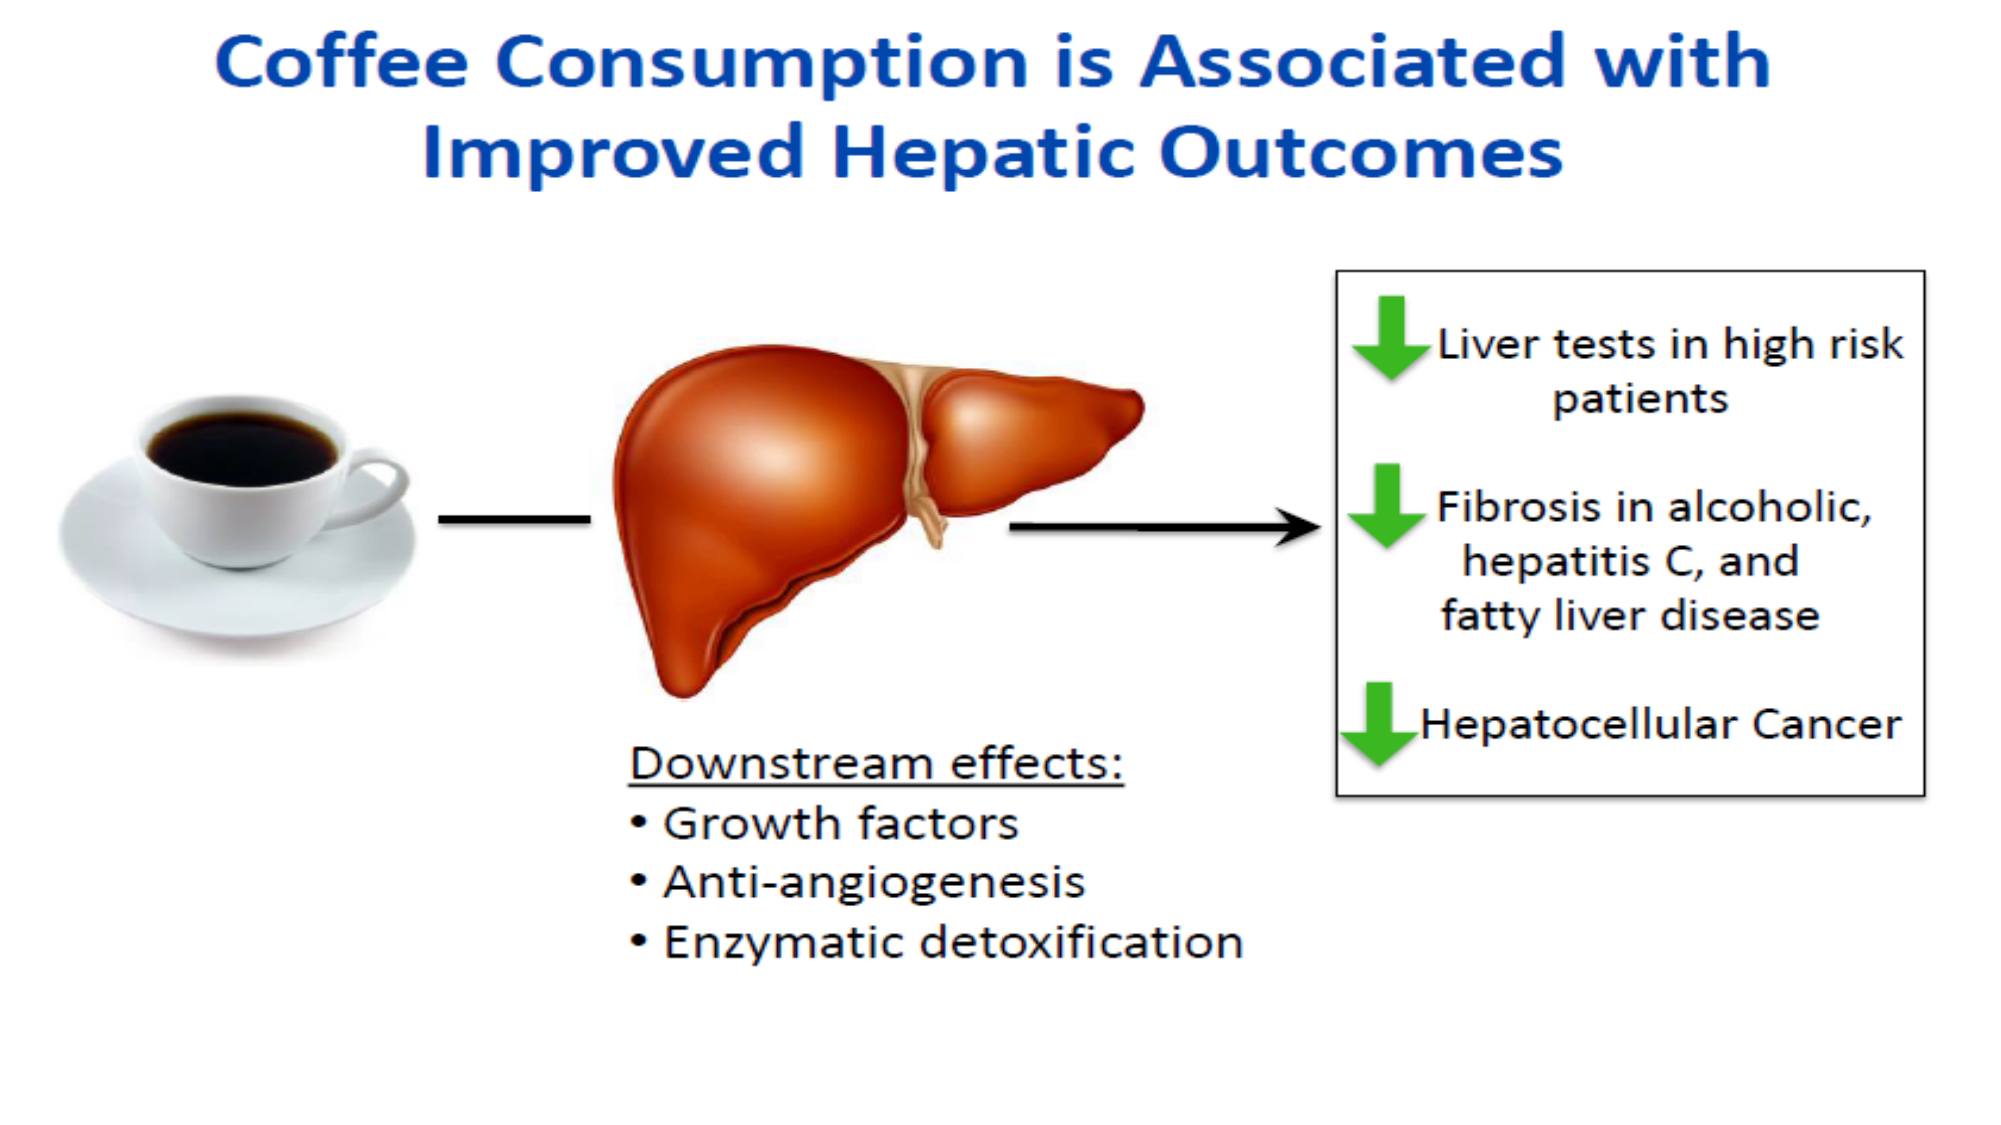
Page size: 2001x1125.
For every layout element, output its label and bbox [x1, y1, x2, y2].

picture [44, 11, 1953, 1063]
